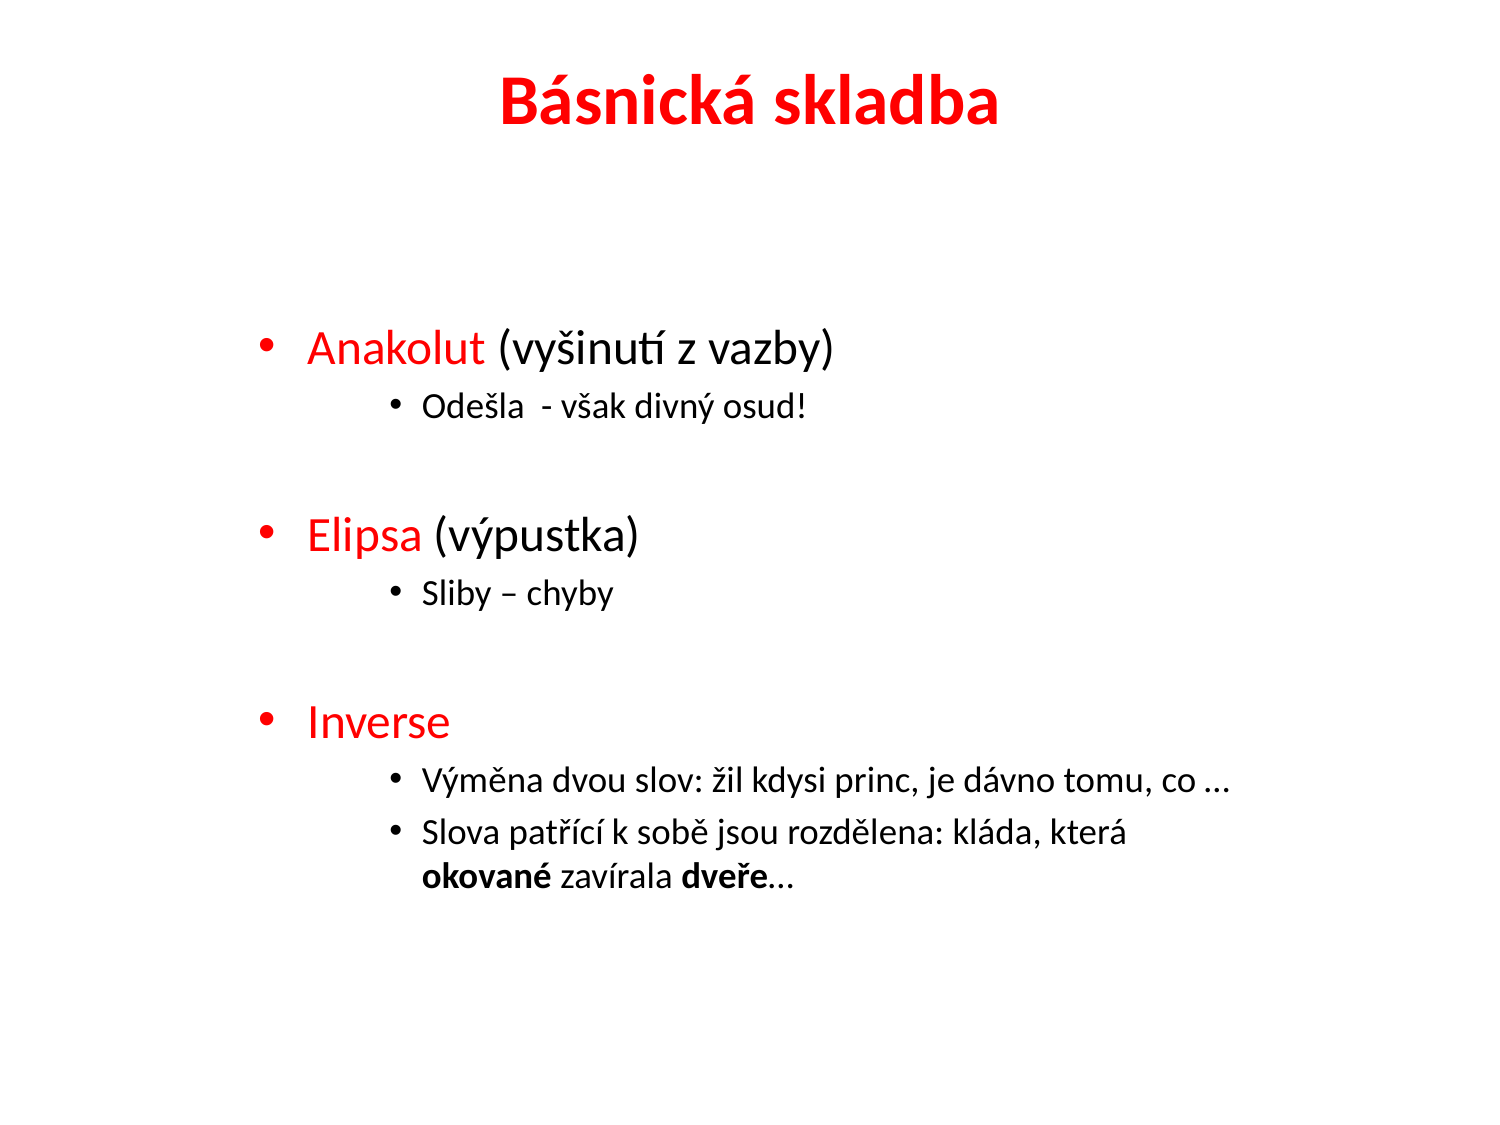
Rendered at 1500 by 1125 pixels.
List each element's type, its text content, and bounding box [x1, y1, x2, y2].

list Anakolut (vyšinutí z vazby) Odešla - však divný osud! Elipsa (výpustka) Sliby – chyby Inverse Výměna dvou slov: žil kdysi princ, je dávno tomu, co … Slova patřící k sobě jsou rozdělena: kláda, která okované zavírala dveře… [243, 307, 1257, 919]
title Básnická skladba [75, 45, 1425, 233]
